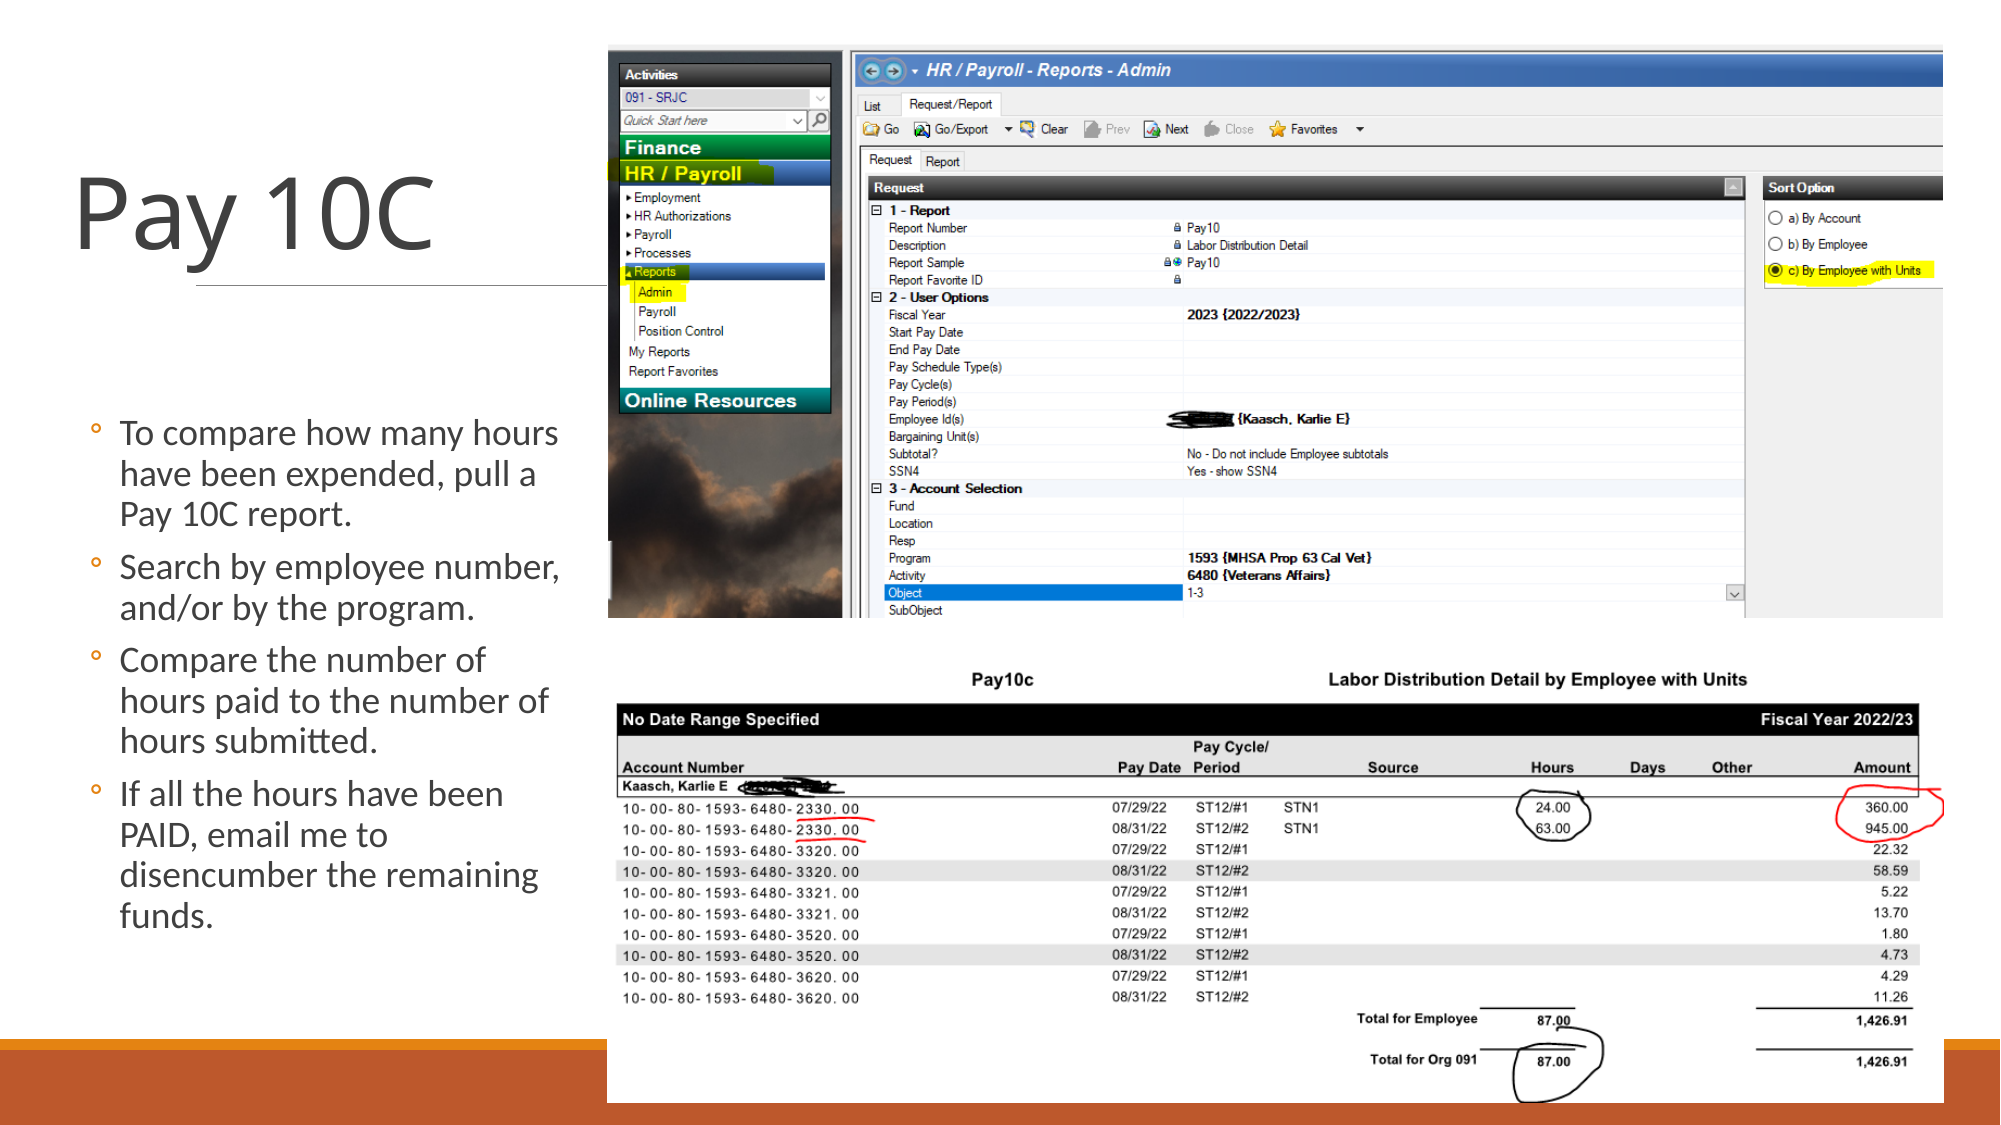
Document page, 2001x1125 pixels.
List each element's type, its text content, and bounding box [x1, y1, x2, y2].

list To compare how many hours have been expended, pull a Pay 10C report. Search by employee number, and/or by the program. Compare the number of hours paid to the number of hours submitted. If all the hours have been PAID, email me to disencumber the remaining funds. [56, 294, 567, 997]
picture [607, 640, 1944, 1103]
title Pay 10C [56, 59, 604, 398]
picture [607, 37, 1943, 619]
text_box [579, 596, 1945, 1009]
